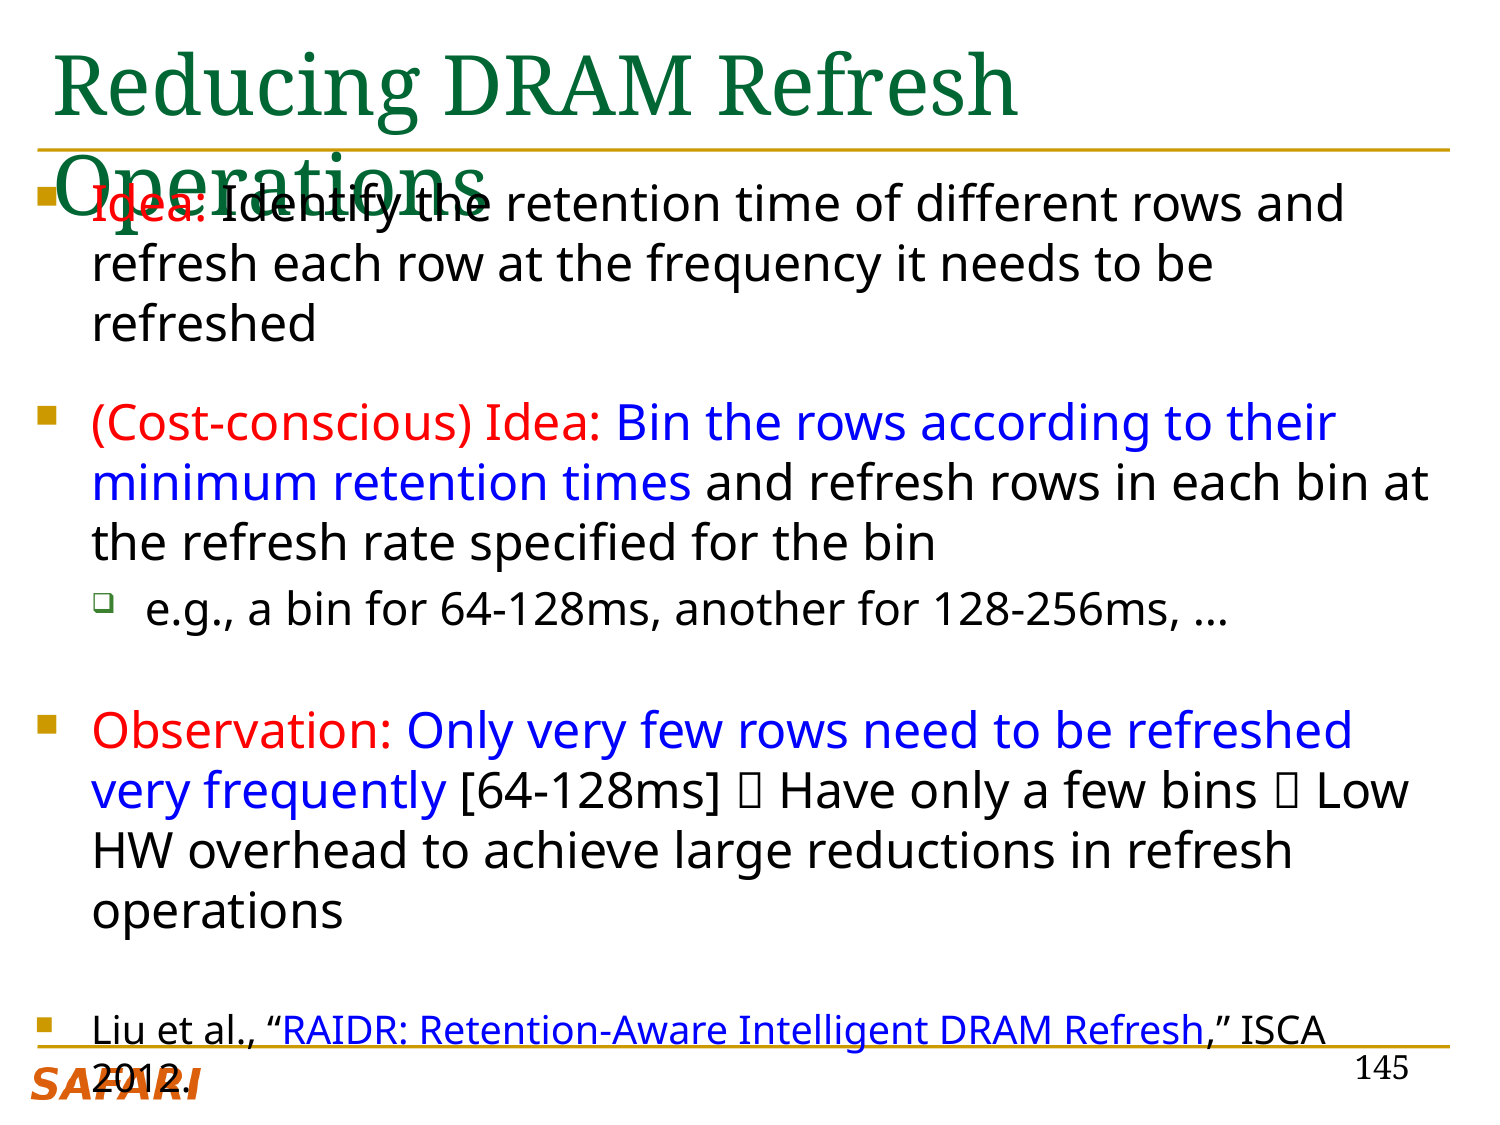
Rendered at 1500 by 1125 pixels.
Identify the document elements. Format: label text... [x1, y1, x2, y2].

title Reducing DRAM Refresh Operations [37, 24, 1451, 201]
list Idea: Identify the retention time of different rows and refresh each row at the frequency it needs to be refreshed (Cost-conscious) Idea: Bin the rows according to their minimum retention times and refresh rows in each bin at the refresh rate specified for the bin e.g., a bin for 64-128ms, another for 128-256ms, … Observation: Only very few rows need to be refreshed very frequently [64-128ms]  Have only a few bins  Low HW overhead to achieve large reductions in refresh operations Liu et al., “RAIDR: Retention-Aware Intelligent DRAM Refresh,” ISCA 2012. [19, 163, 1448, 1016]
slide_number 145 [1074, 1023, 1426, 1100]
picture [29, 1058, 207, 1110]
